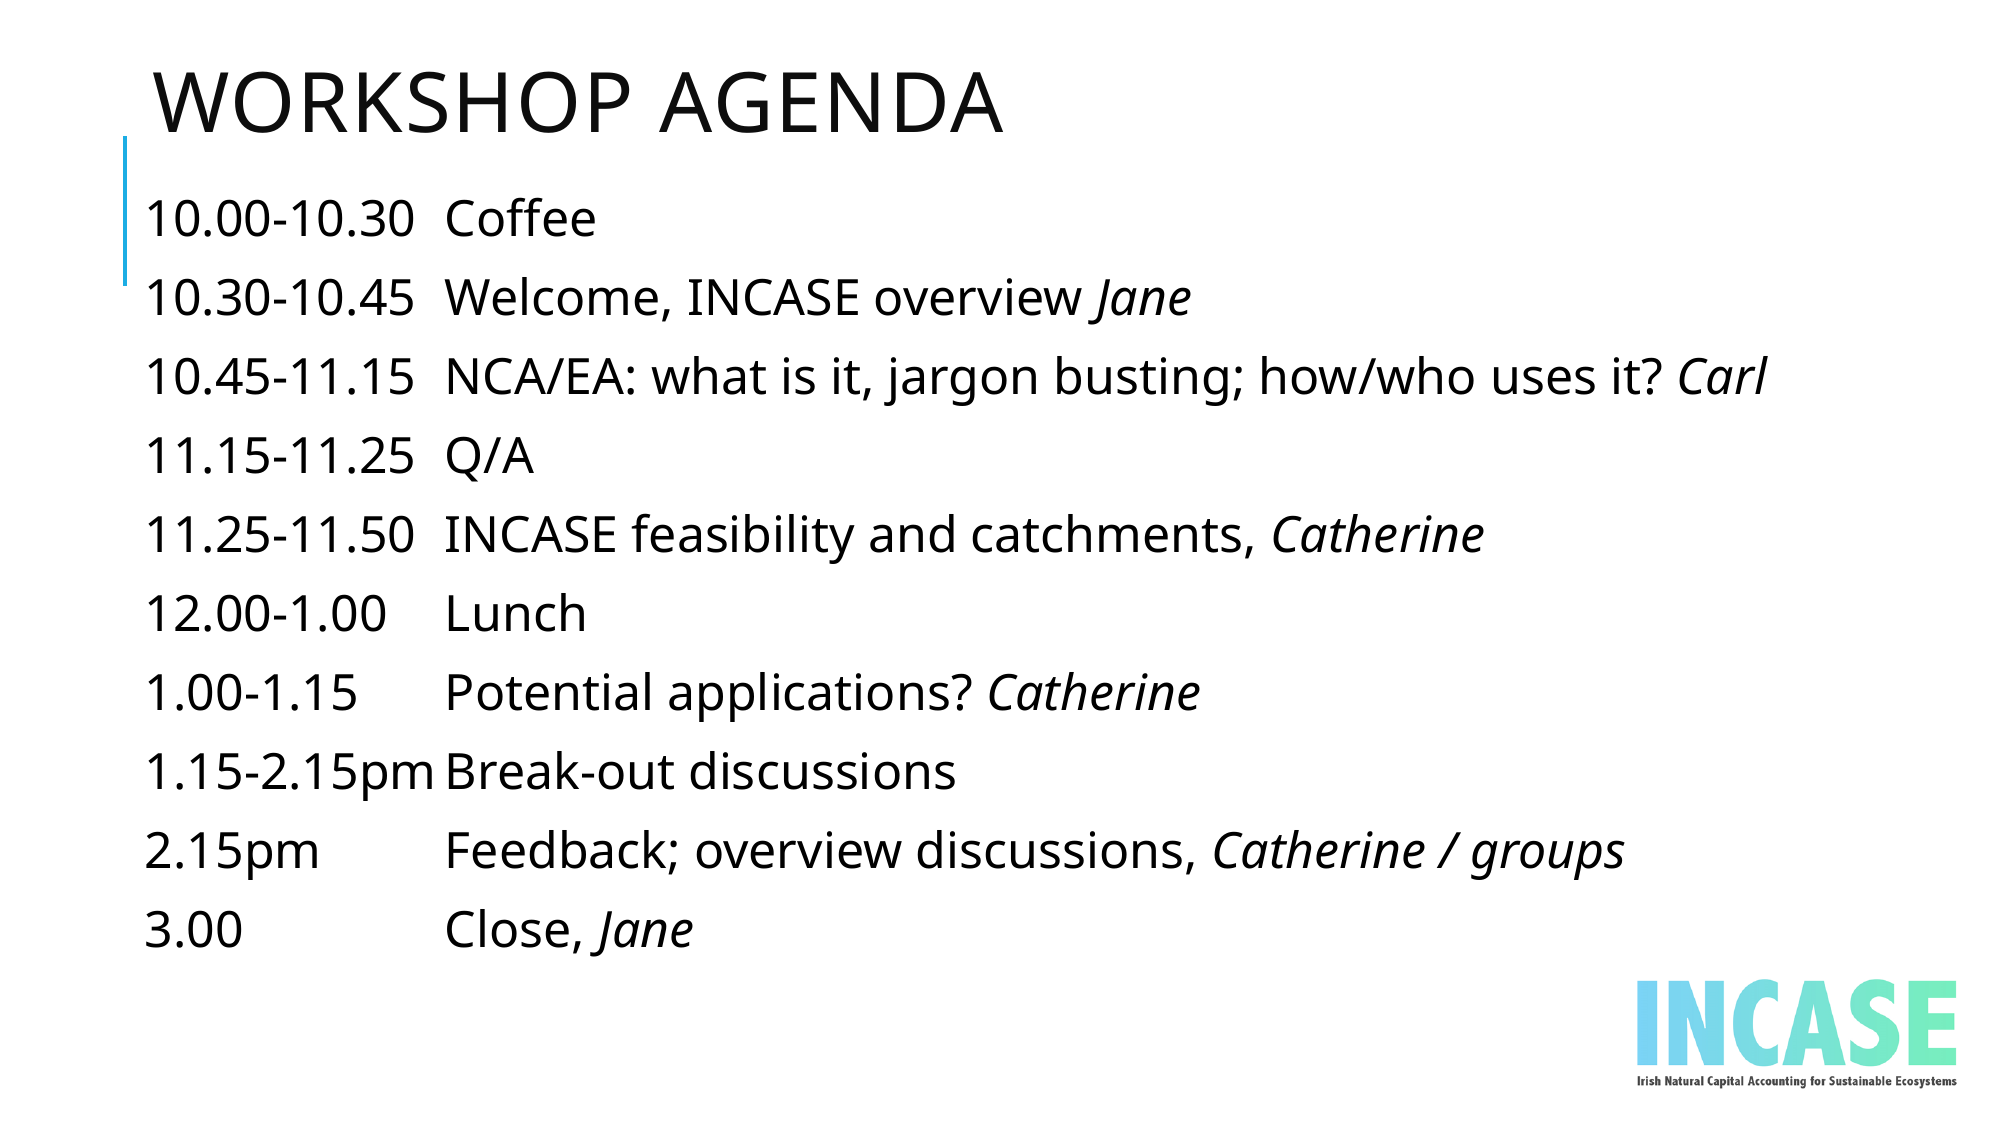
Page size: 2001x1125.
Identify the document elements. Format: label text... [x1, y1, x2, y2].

list 10.00-10.30 Coffee 10.30-10.45 Welcome, INCASE overview Jane 10.45-11.15 NCA/EA: what is it, jargon busting; how/who uses it? Carl 11.15-11.25 Q/A 11.25-11.50 INCASE feasibility and catchments, Catherine 12.00-1.00 Lunch 1.00-1.15 Potential applications? Catherine 1.15-2.15pm Break-out discussions 2.15pm Feedback; overview discussions, Catherine / groups 3.00 Close, Jane [137, 185, 1863, 999]
picture [1624, 966, 1969, 1105]
title Workshop agenda [137, 0, 1863, 185]
